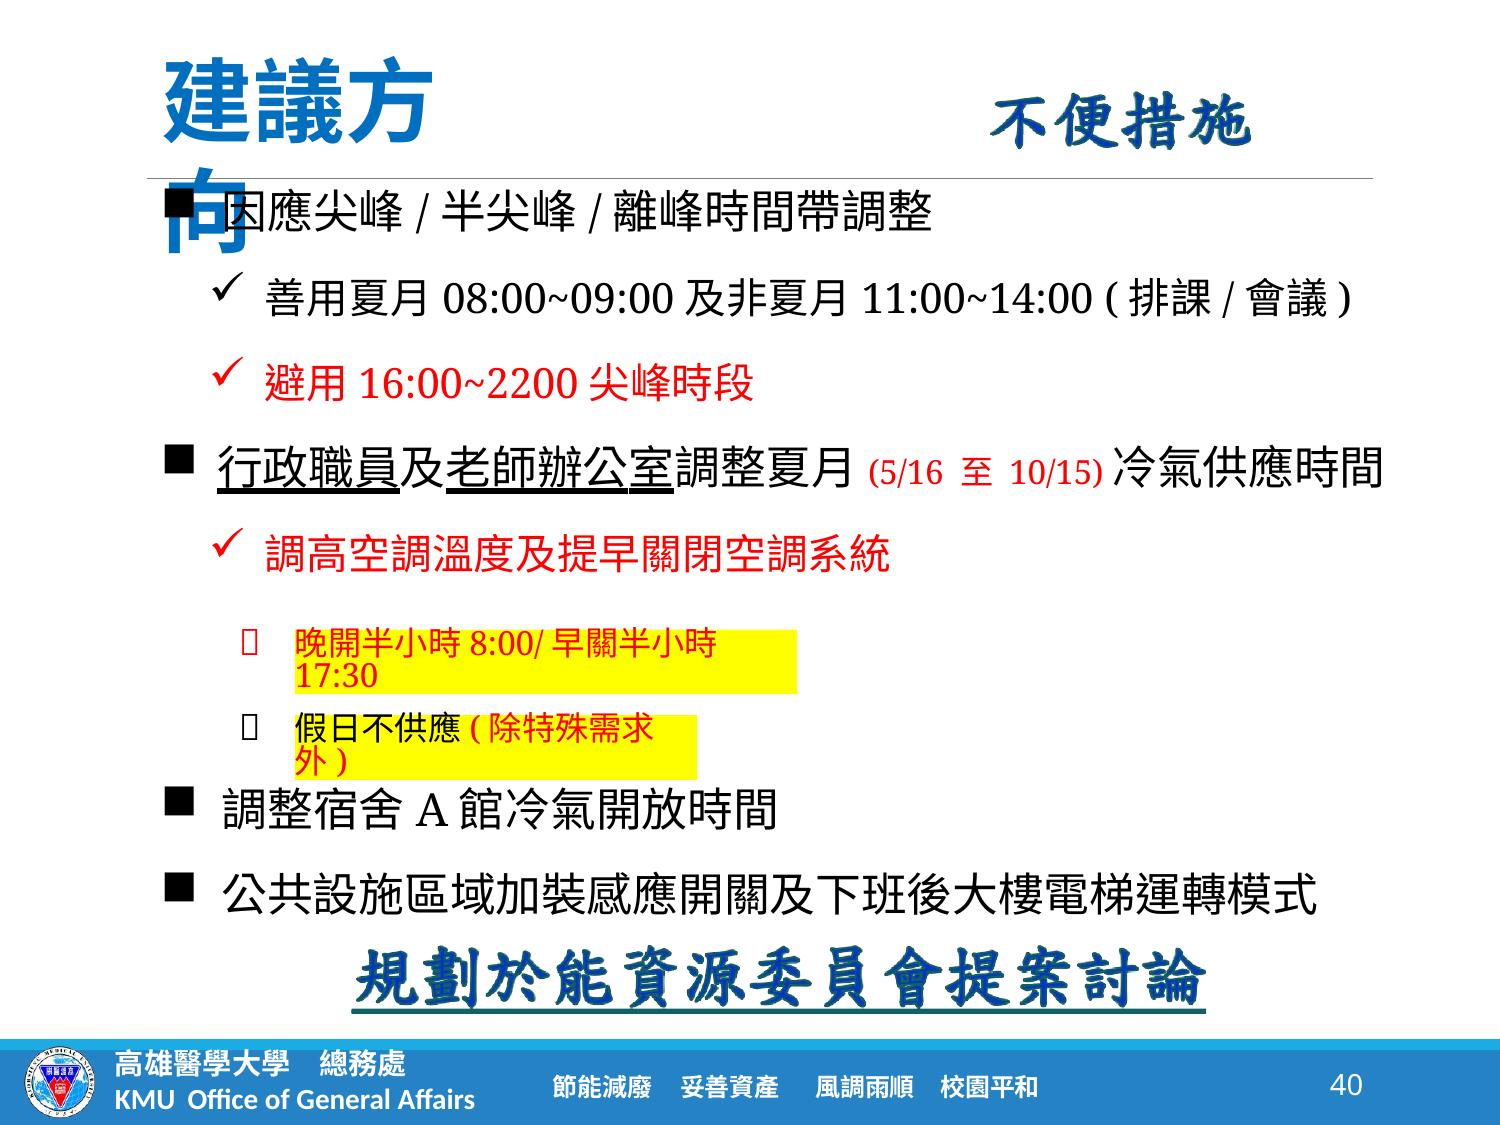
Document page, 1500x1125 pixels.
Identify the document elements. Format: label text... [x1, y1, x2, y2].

text_box 節能減廢 妥善資產 [550, 1074, 781, 1102]
text_box 晚開半小時8:00/早關半小時17:30 [295, 629, 798, 695]
text_box KMU Office of General Affairs [112, 1085, 481, 1115]
text_box  [236, 702, 269, 748]
text_box 高雄醫學大學 [112, 1049, 293, 1081]
picture [990, 91, 1252, 151]
text_box  [236, 616, 269, 663]
text_box 假日不供應(除特殊需求外) [295, 715, 698, 755]
text_box 調整宿舍A館冷氣開放時間 公共設施區域加裝感應開關及下班後大樓電梯運轉模式 [158, 755, 1324, 921]
picture [23, 1046, 95, 1118]
title 建議方向 [159, 41, 528, 149]
text_box 總務處 [317, 1049, 409, 1081]
text_box 風調雨順 [813, 1074, 918, 1102]
text_box 40 [1323, 1071, 1371, 1107]
text_box 因應尖峰/半尖峰/離峰時間帶調整 善用夏月08:00~09:00及非夏月11:00~14:00 (排課/會議) 避用16:00~2200尖峰時段 行政職員及老師辦公室調整夏月(5/16 至 10/15)冷氣供應時間 調高空調溫度及提早關閉空調系統 [158, 149, 1387, 579]
text_box 校園平和 [938, 1074, 1043, 1102]
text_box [350, 945, 1207, 1015]
